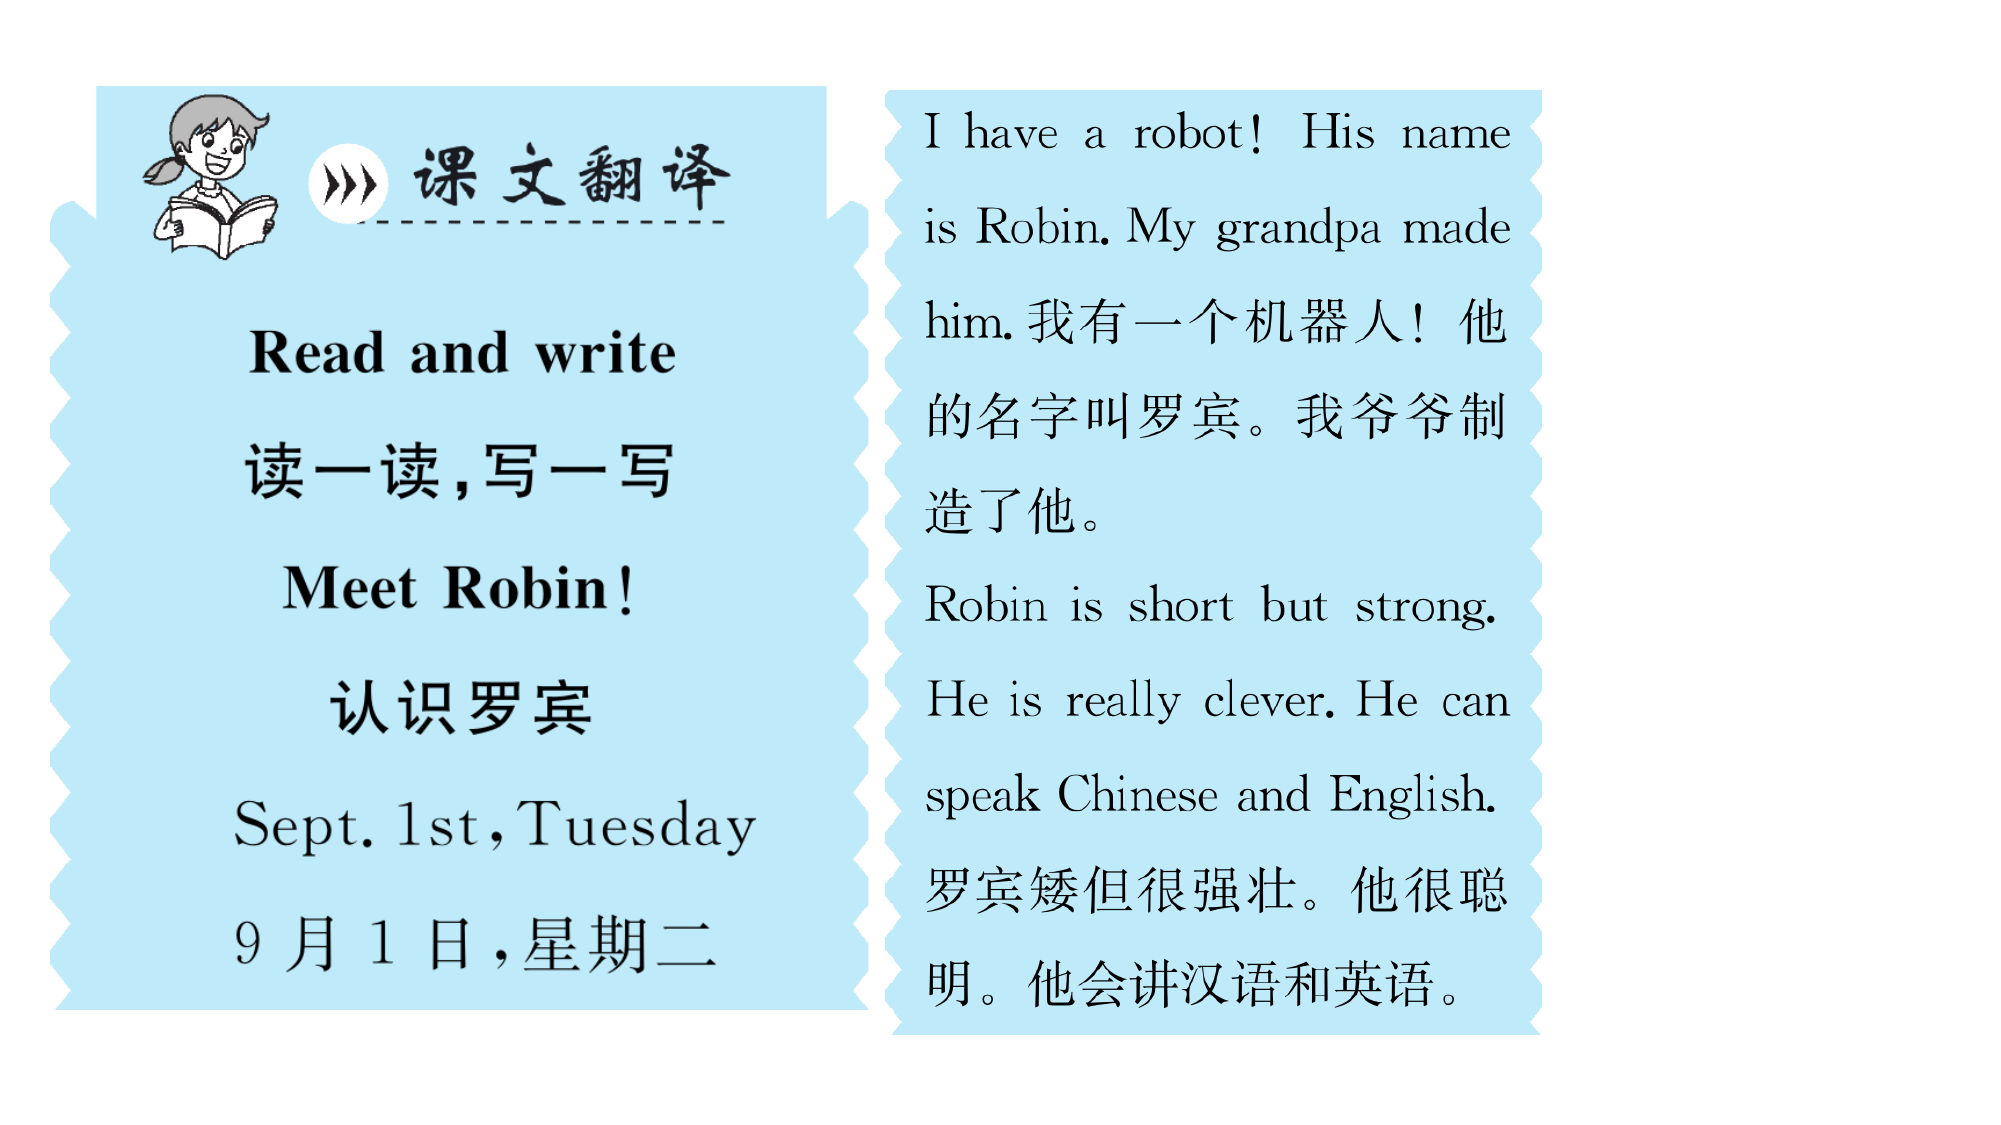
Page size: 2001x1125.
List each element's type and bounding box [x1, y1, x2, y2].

picture [43, 64, 1567, 1035]
